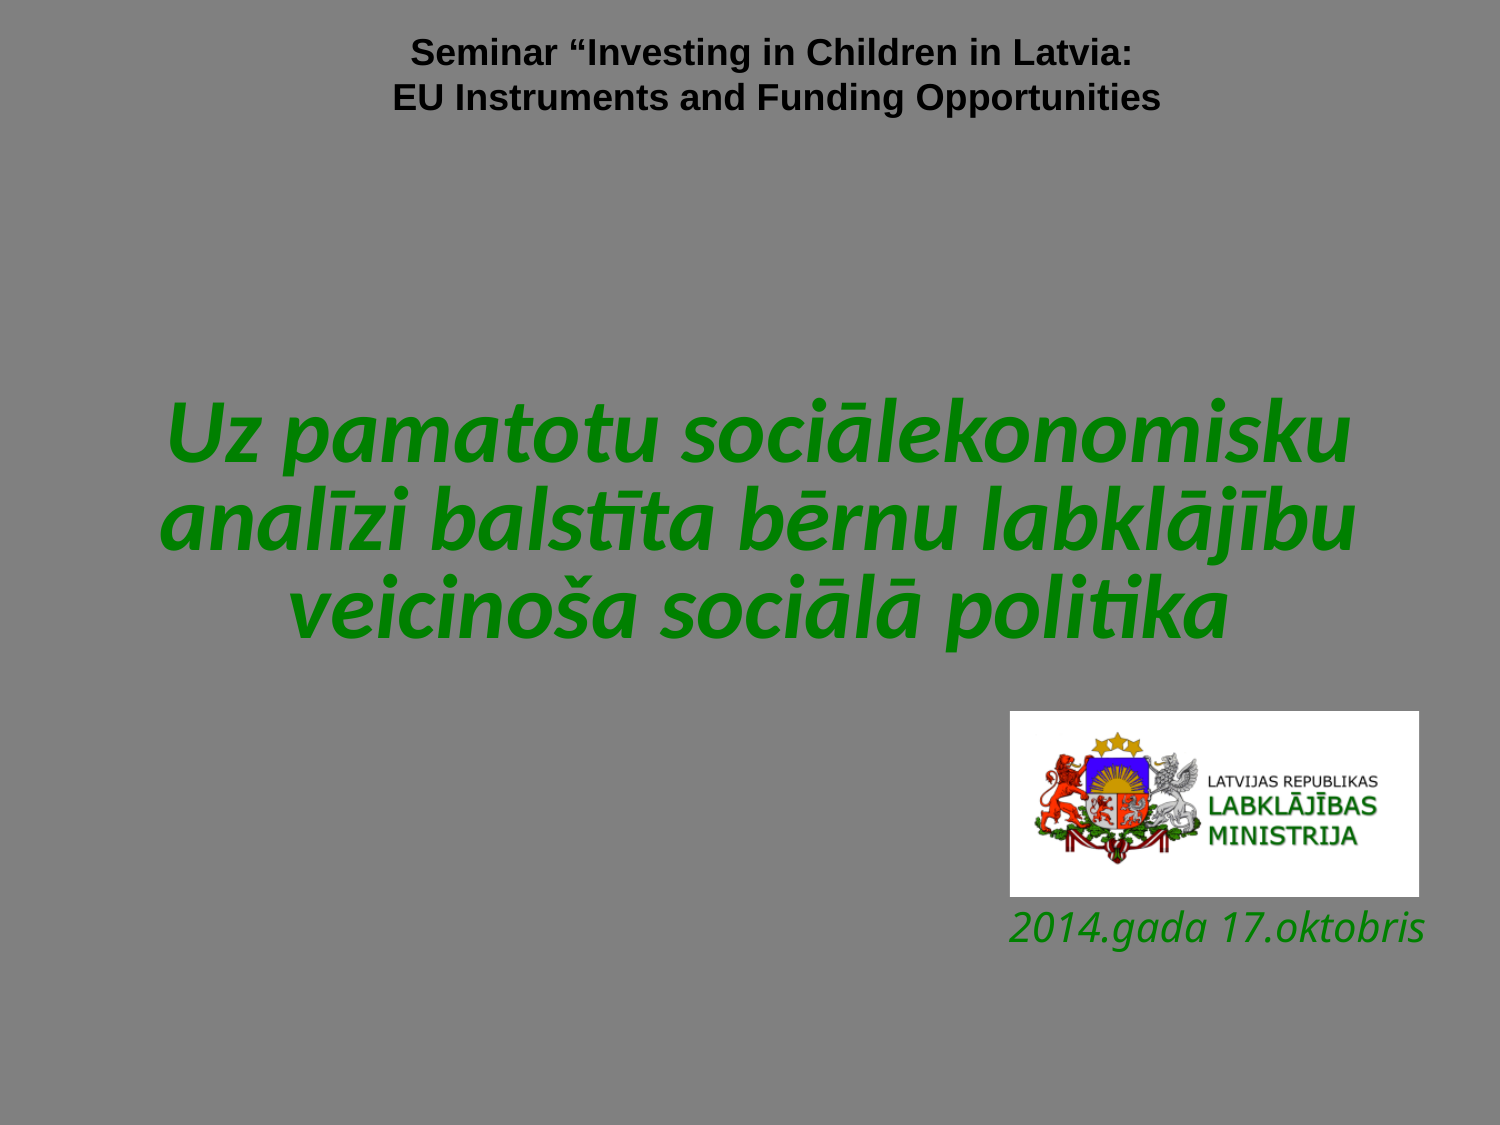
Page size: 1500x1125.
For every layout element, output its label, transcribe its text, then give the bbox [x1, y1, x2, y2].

title Uz pamatotu sociālekonomisku analīzi balstīta bērnu labklājību veicinoša sociālā politika [58, 302, 1447, 657]
picture [1009, 711, 1420, 898]
text_box Seminar “Investing in Children in Latvia: EU Instruments and Funding Opportunities [377, 20, 1178, 126]
text_box 2014.gada 17.oktobris [690, 893, 1441, 958]
